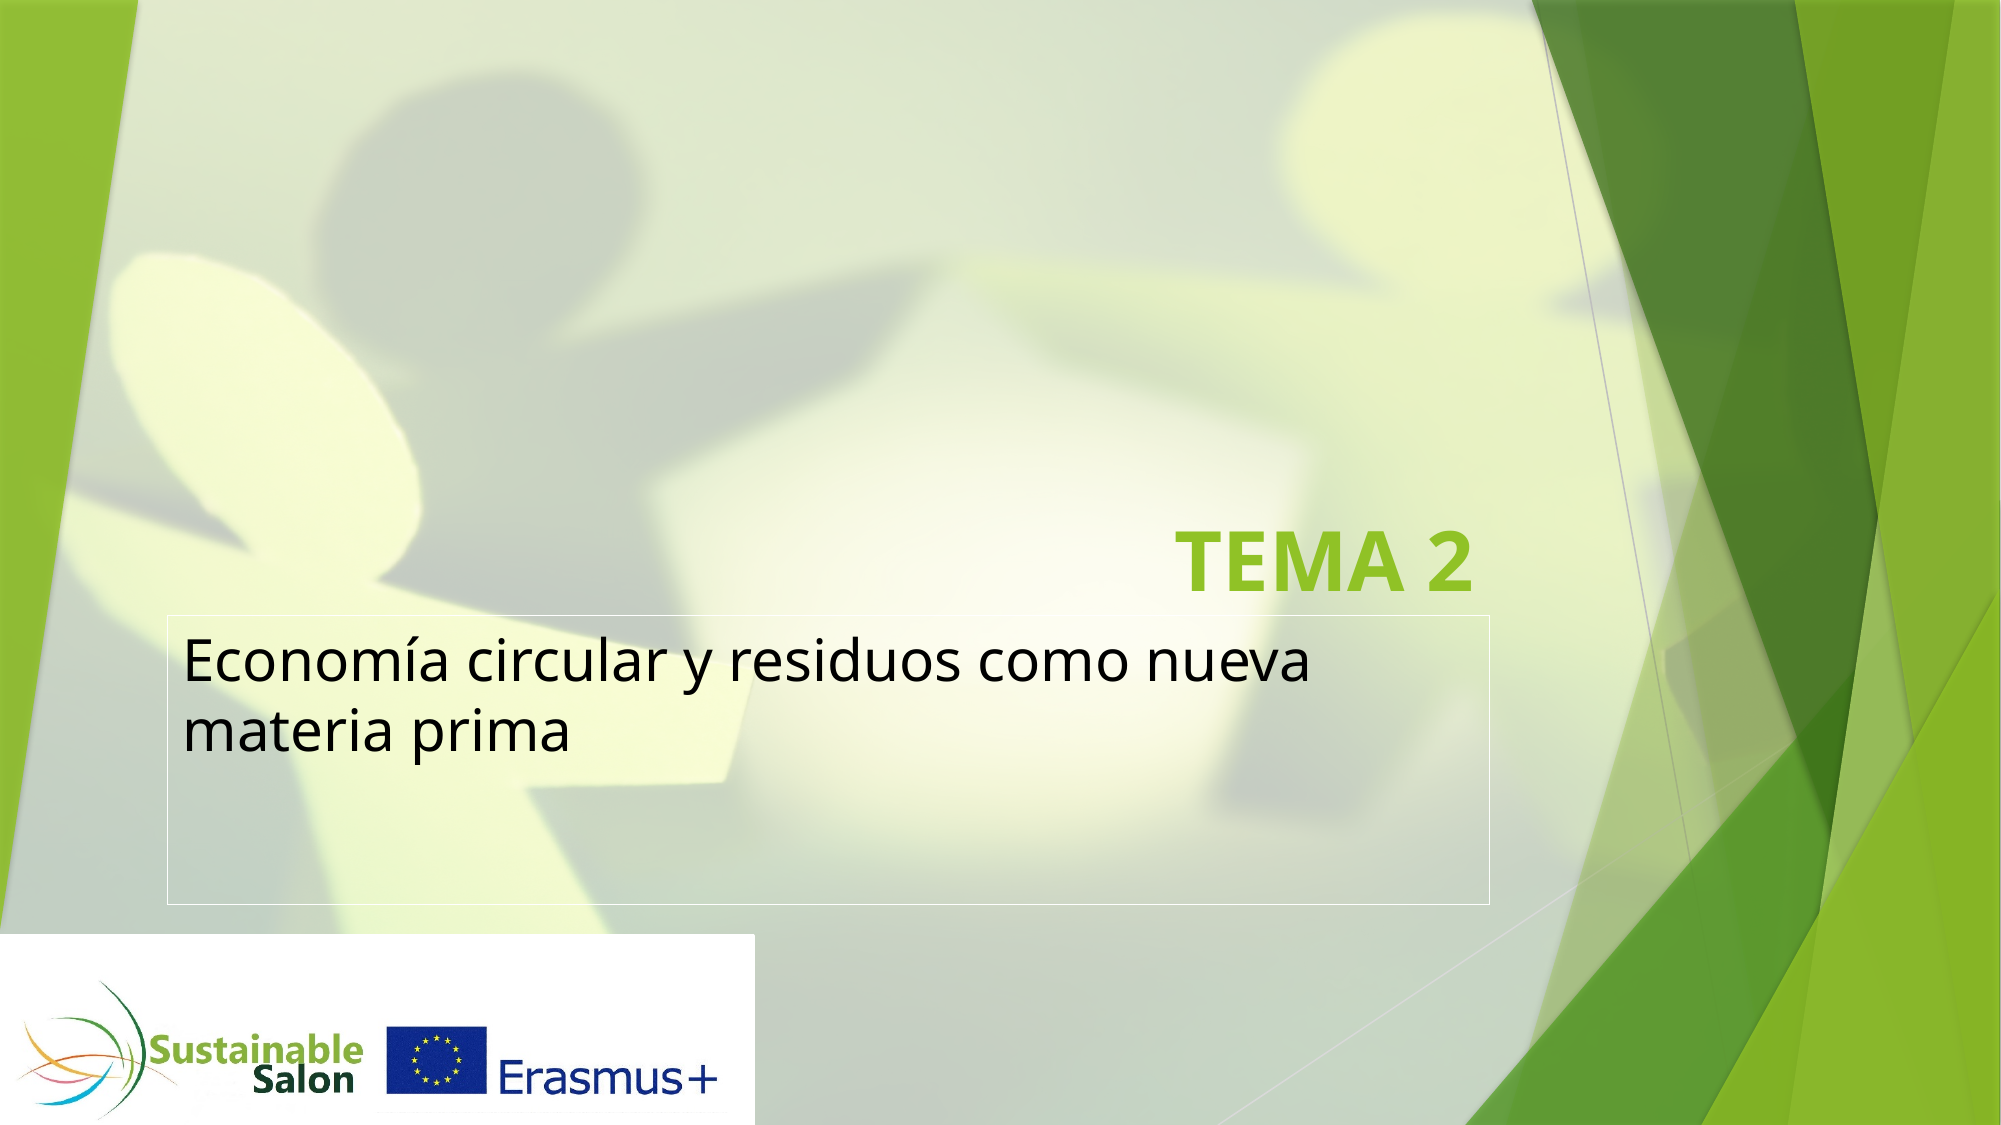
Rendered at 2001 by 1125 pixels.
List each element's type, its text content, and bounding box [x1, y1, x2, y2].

text_box [0, 934, 755, 1125]
title TEMA 2 [167, 88, 1490, 615]
subtitle Economía circular y residuos como nueva materia prima [167, 615, 1490, 905]
picture [10, 975, 737, 1125]
